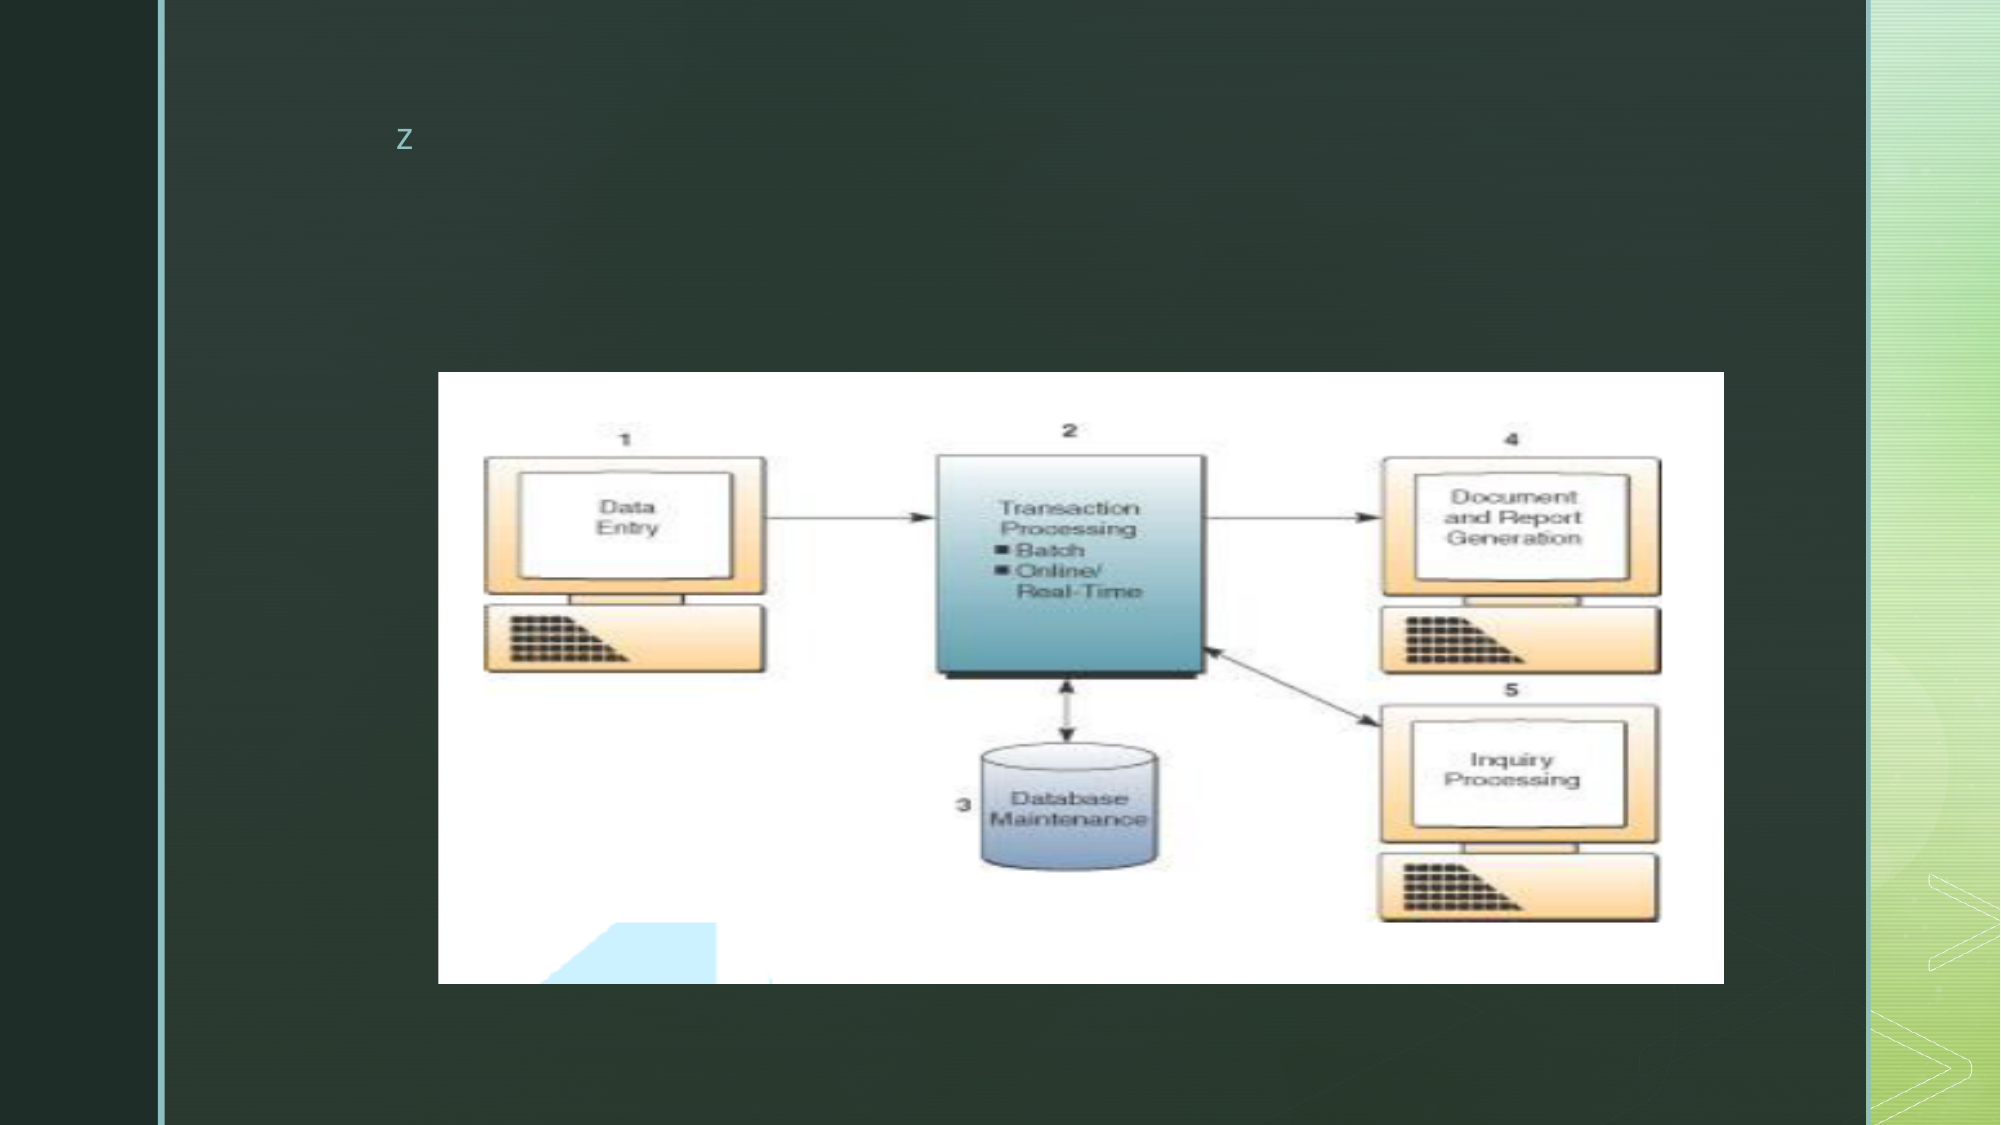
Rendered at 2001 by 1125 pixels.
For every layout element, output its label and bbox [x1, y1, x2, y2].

picture [1871, 0, 2001, 1125]
picture [438, 372, 1725, 985]
